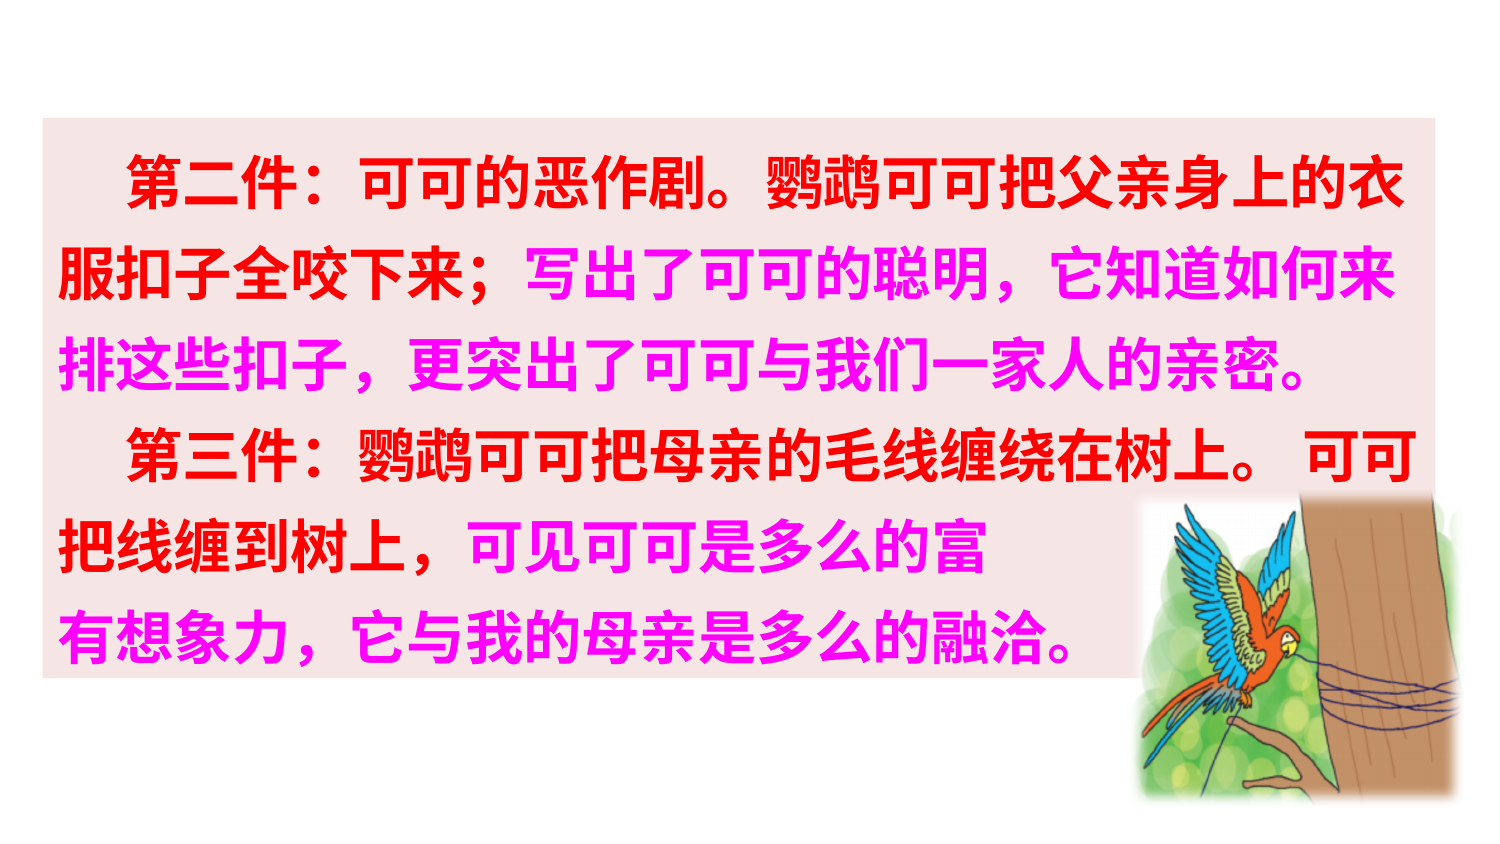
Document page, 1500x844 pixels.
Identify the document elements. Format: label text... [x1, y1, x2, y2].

picture [1127, 487, 1466, 808]
text_box 第二件：可可的恶作剧。鹦鹉可可把父亲身上的衣服扣子全咬下来；写出了可可的聪明，它知道如何来排这些扣子，更突出了可可与我们一家人的亲密。 第三件：鹦鹉可可把母亲的毛线缠绕在树上。 可可把线缠到树上，可见可可是多么的富 有想象力，它与我的母亲是多么的融洽。 [42, 117, 1436, 679]
